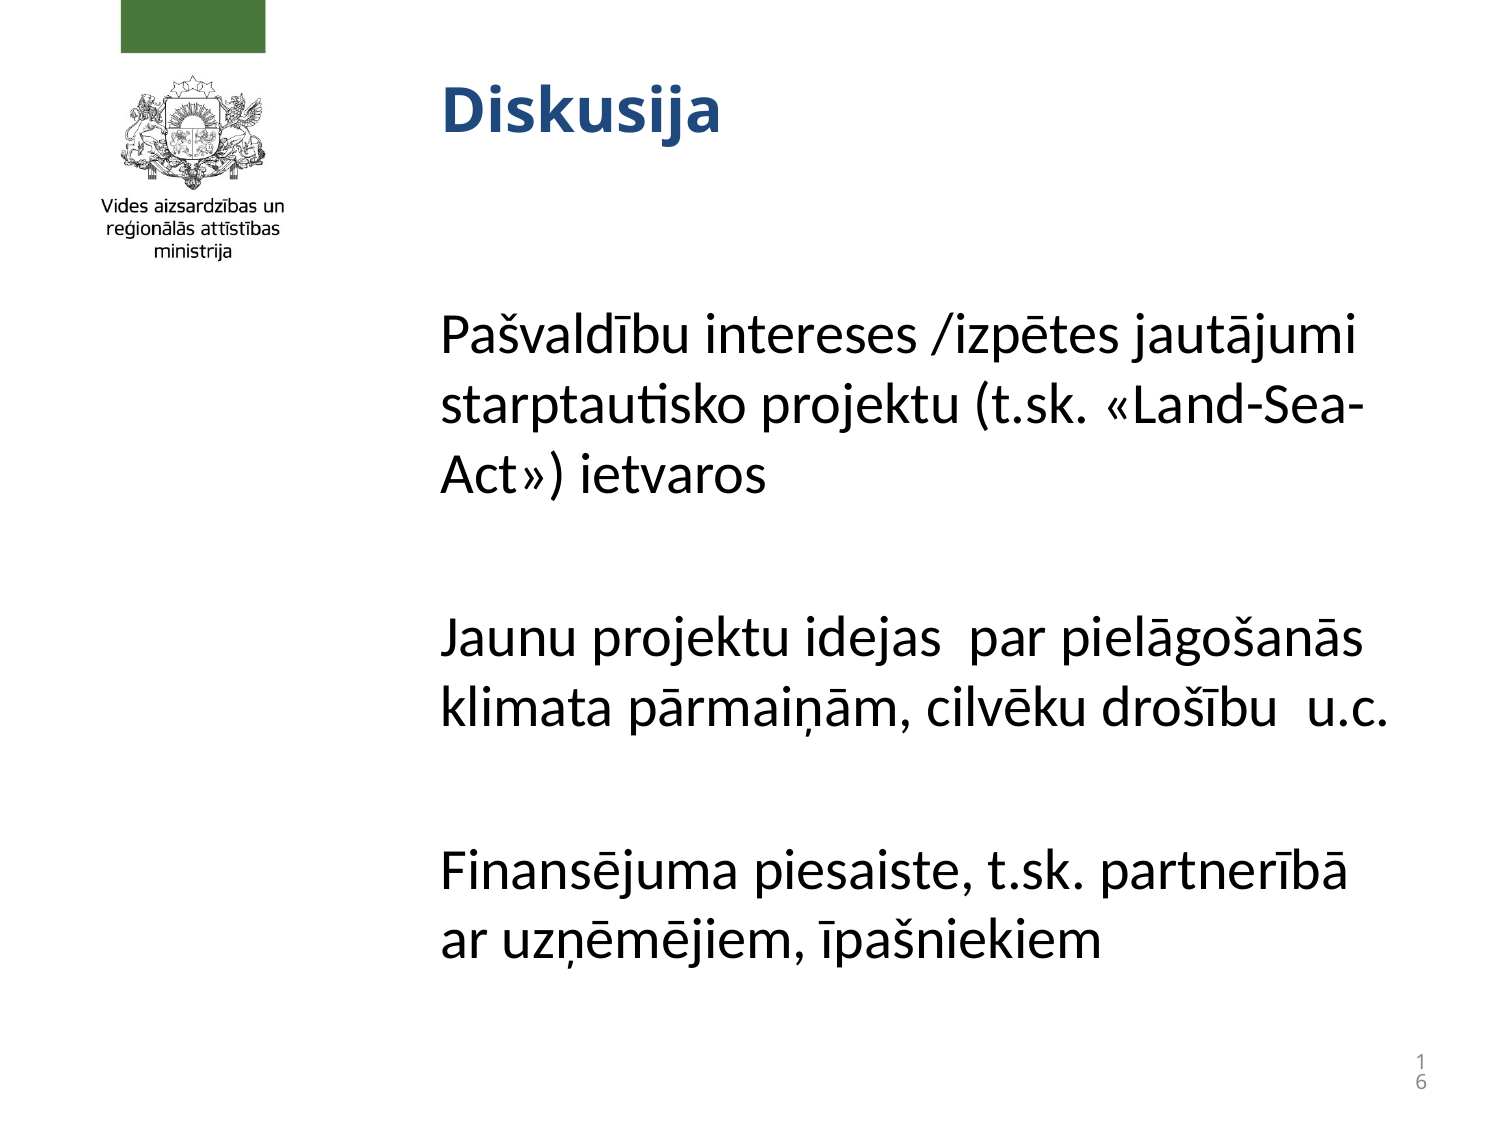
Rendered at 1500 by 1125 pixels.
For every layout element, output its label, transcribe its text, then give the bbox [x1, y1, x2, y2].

list Pašvaldību intereses /izpētes jautājumi starptautisko projektu (t.sk. «Land-Sea-Act») ietvaros Jaunu projektu idejas par pielāgošanās klimata pārmaiņām, cilvēku drošību u.c. Finansējuma piesaiste, t.sk. partnerībā ar uzņēmējiem, īpašniekiem [424, 287, 1426, 1006]
picture [48, 0, 338, 321]
slide_number 16 [1400, 1037, 1450, 1088]
title Diskusija [424, 62, 1426, 233]
